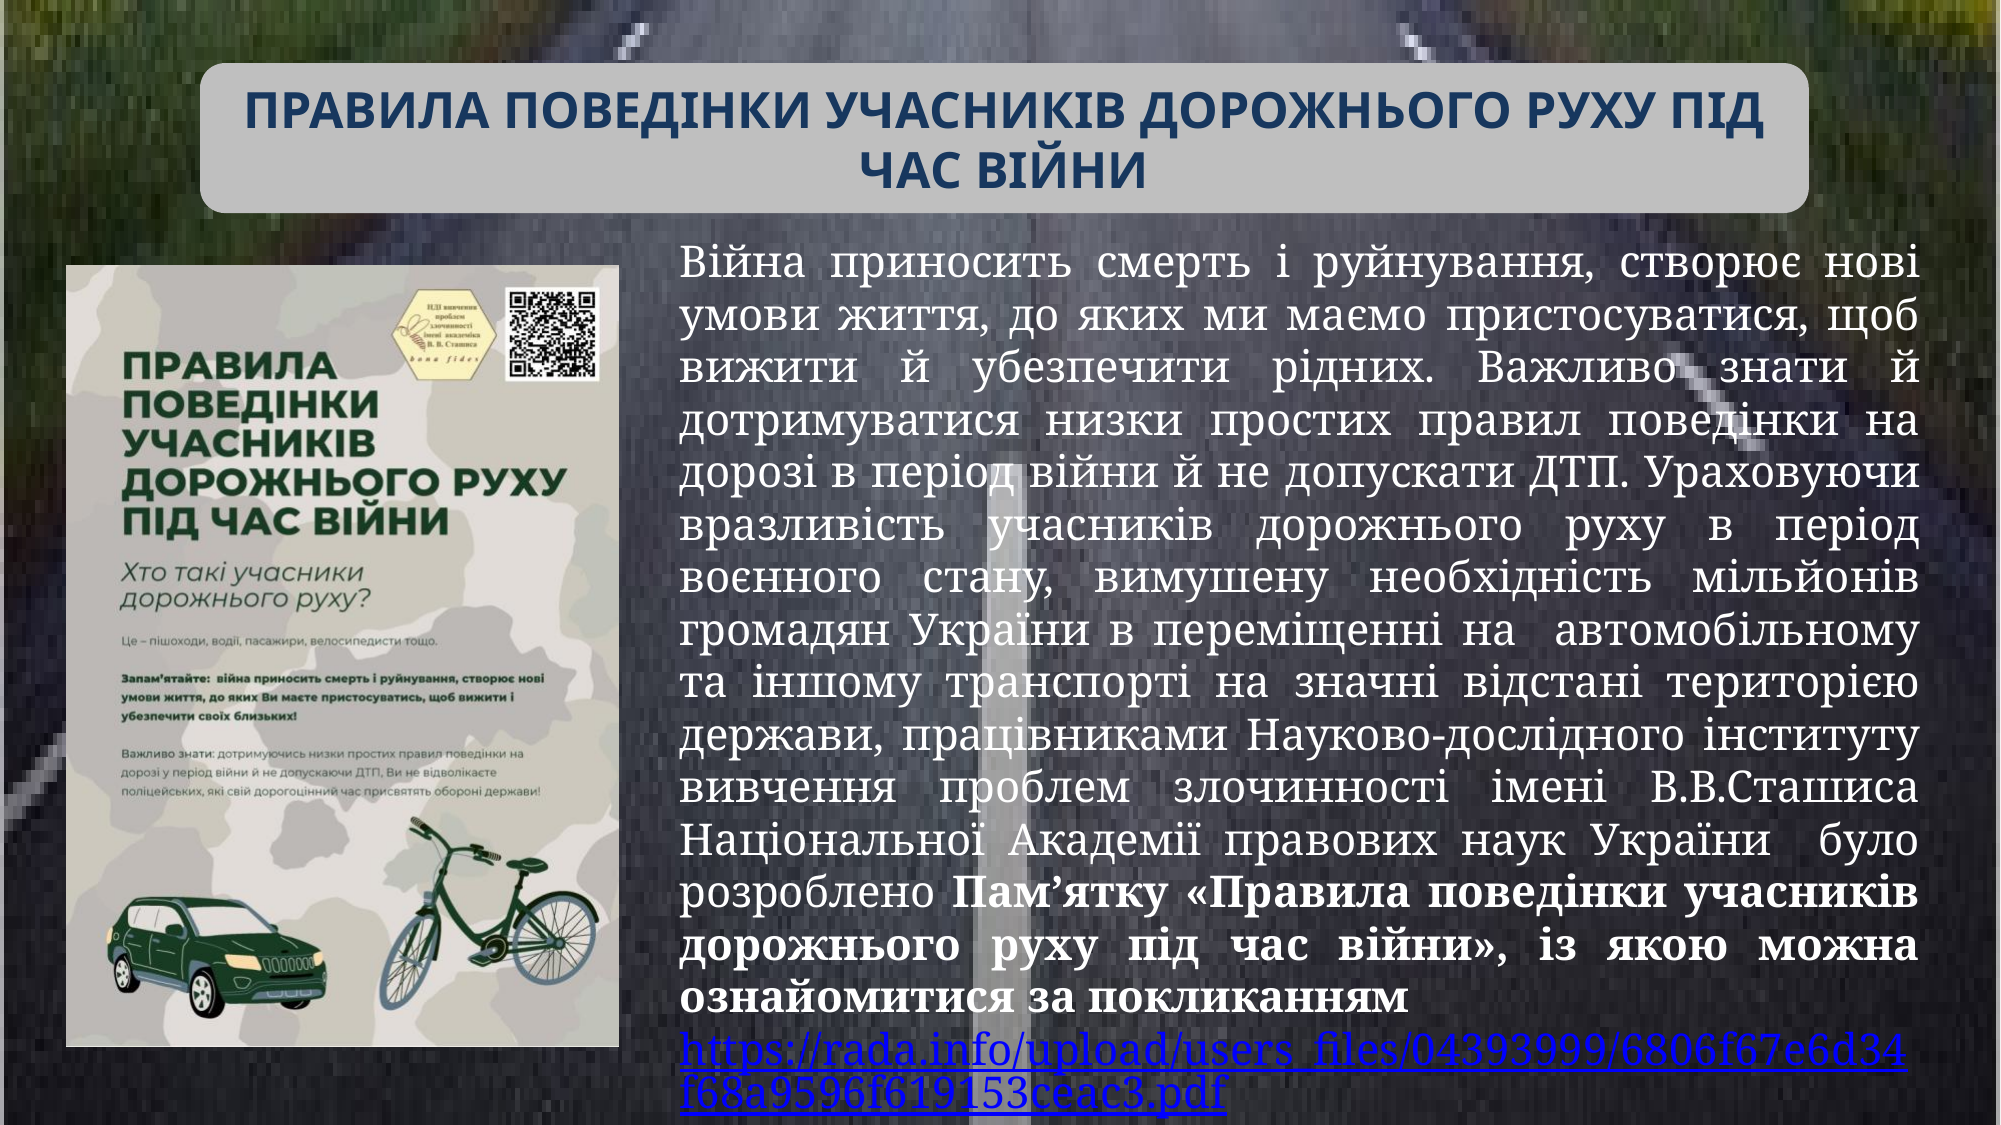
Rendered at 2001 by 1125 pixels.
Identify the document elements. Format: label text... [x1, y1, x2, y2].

text_box Війна приносить смерть і руйнування, створює нові умови життя, до яких ми маємо пристосуватися, щоб вижити й убезпечити рідних. Важливо знати й дотримуватися низки простих правил поведінки на дорозі в період війни й не допускати ДТП. Ураховуючи вразливість учасників дорожнього руху в період воєнного стану, вимушену необхідність мільйонів громадян України в переміщенні на автомобільному та іншому транспорті на значні відстані територією держави, працівниками Науково-дослідного інституту вивчення проблем злочинності імені В.В.Сташиса Національної Академії правових наук України було розроблено Пам’ятку «Правила поведінки учасників дорожнього руху під час війни», із якою можна ознайомитися за покликанням https://rada.info/upload/users_files/04393999/6806f67e6d34f68a9596f619153ceac3.pdf [664, 226, 1936, 1089]
picture [0, 0, 2001, 1125]
text_box ПРАВИЛА ПОВЕДІНКИ УЧАСНИКІВ ДОРОЖНЬОГО РУХУ ПІД ЧАС ВІЙНИ [197, 60, 1811, 216]
